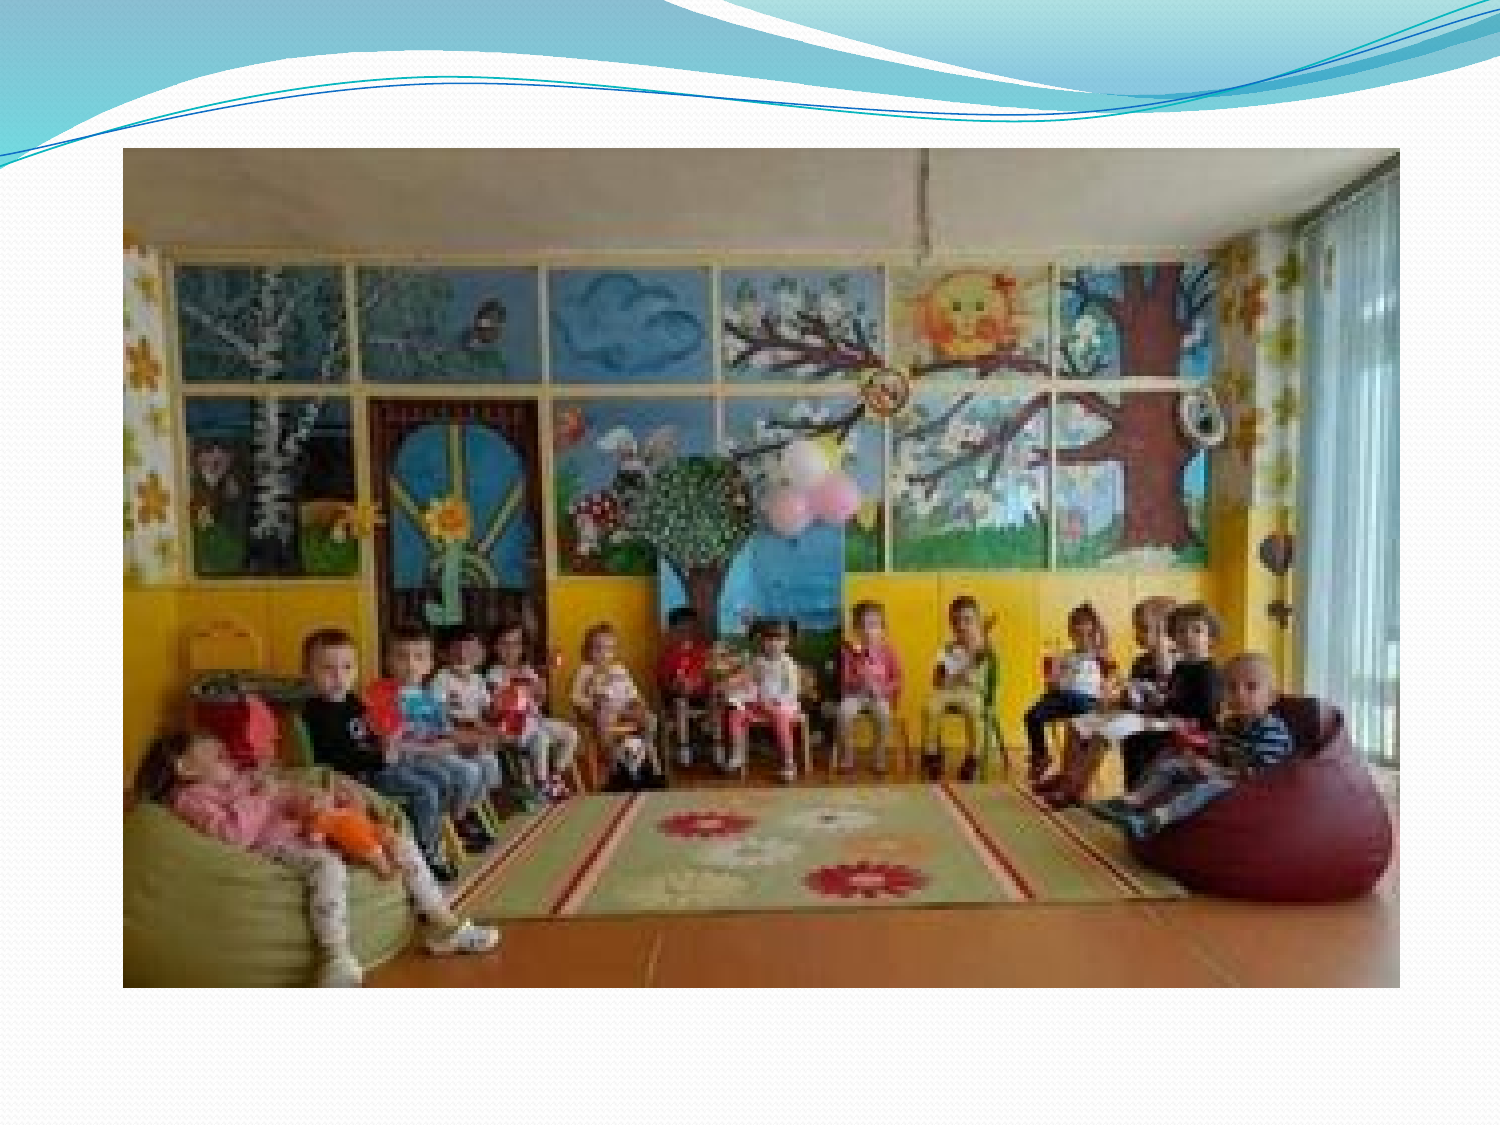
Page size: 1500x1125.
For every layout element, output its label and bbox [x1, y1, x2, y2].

list [123, 148, 1400, 988]
